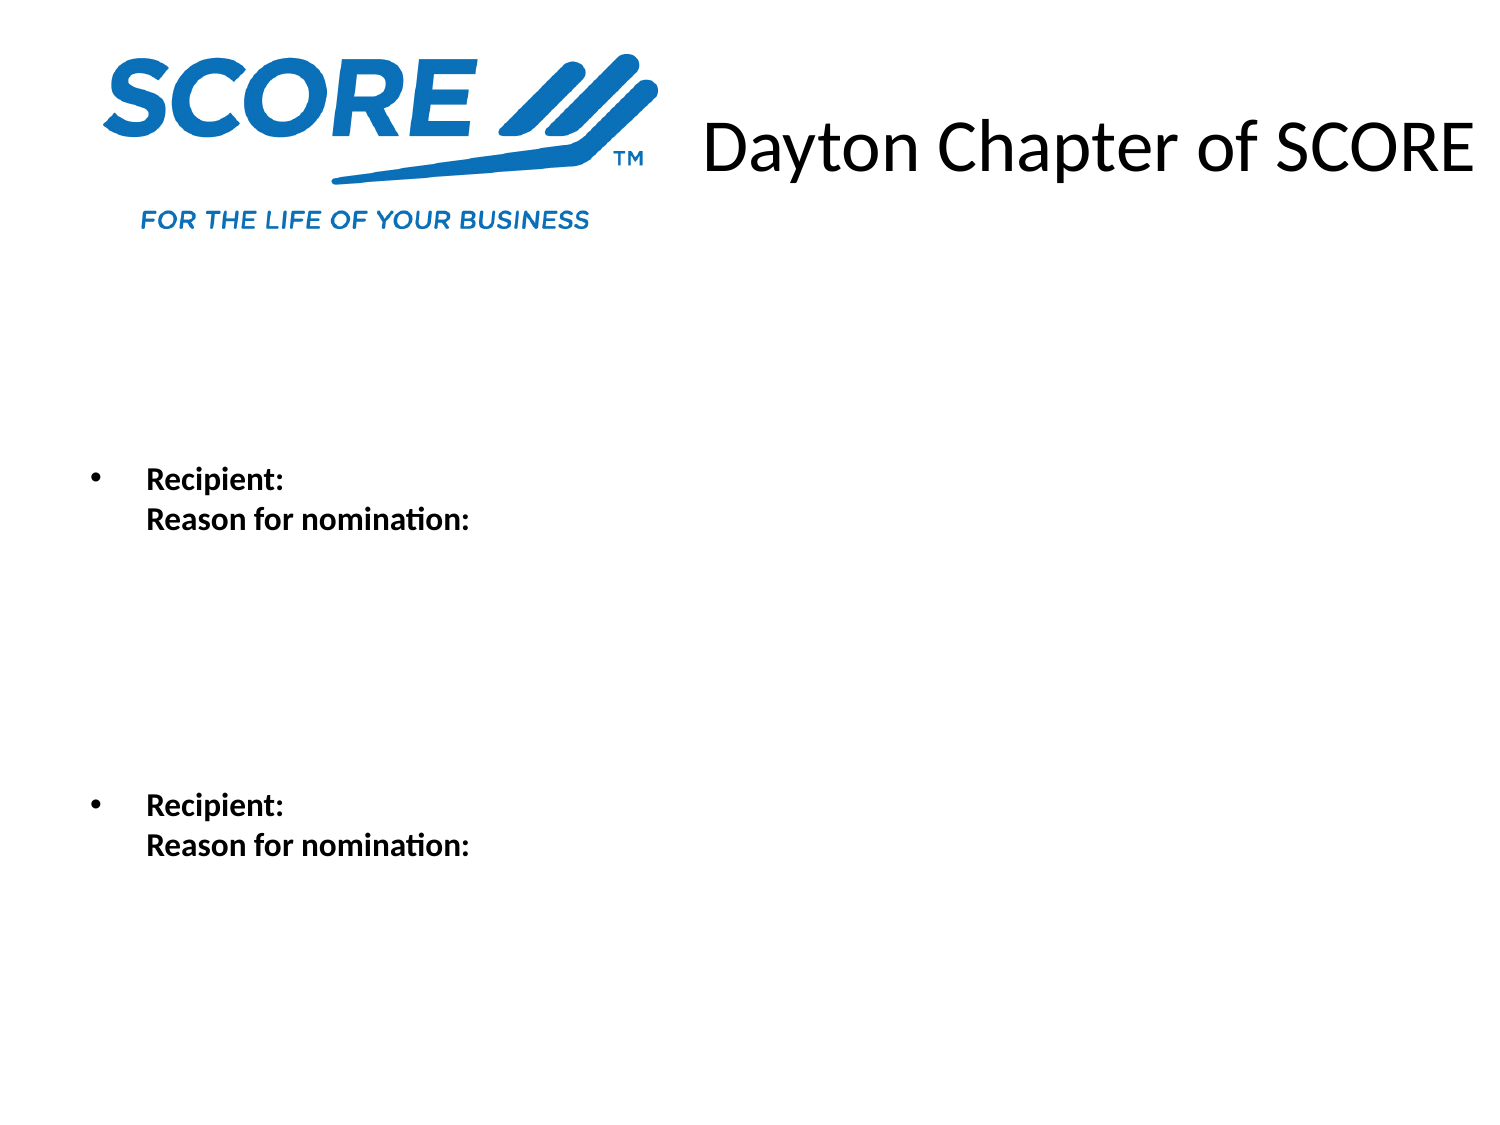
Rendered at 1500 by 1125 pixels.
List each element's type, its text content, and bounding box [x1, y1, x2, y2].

title Dayton Chapter of SCORE [682, 48, 1500, 236]
picture [82, 33, 679, 251]
list Recipient: Reason for nomination: Recipient: Reason for nomination: [75, 450, 1425, 1082]
